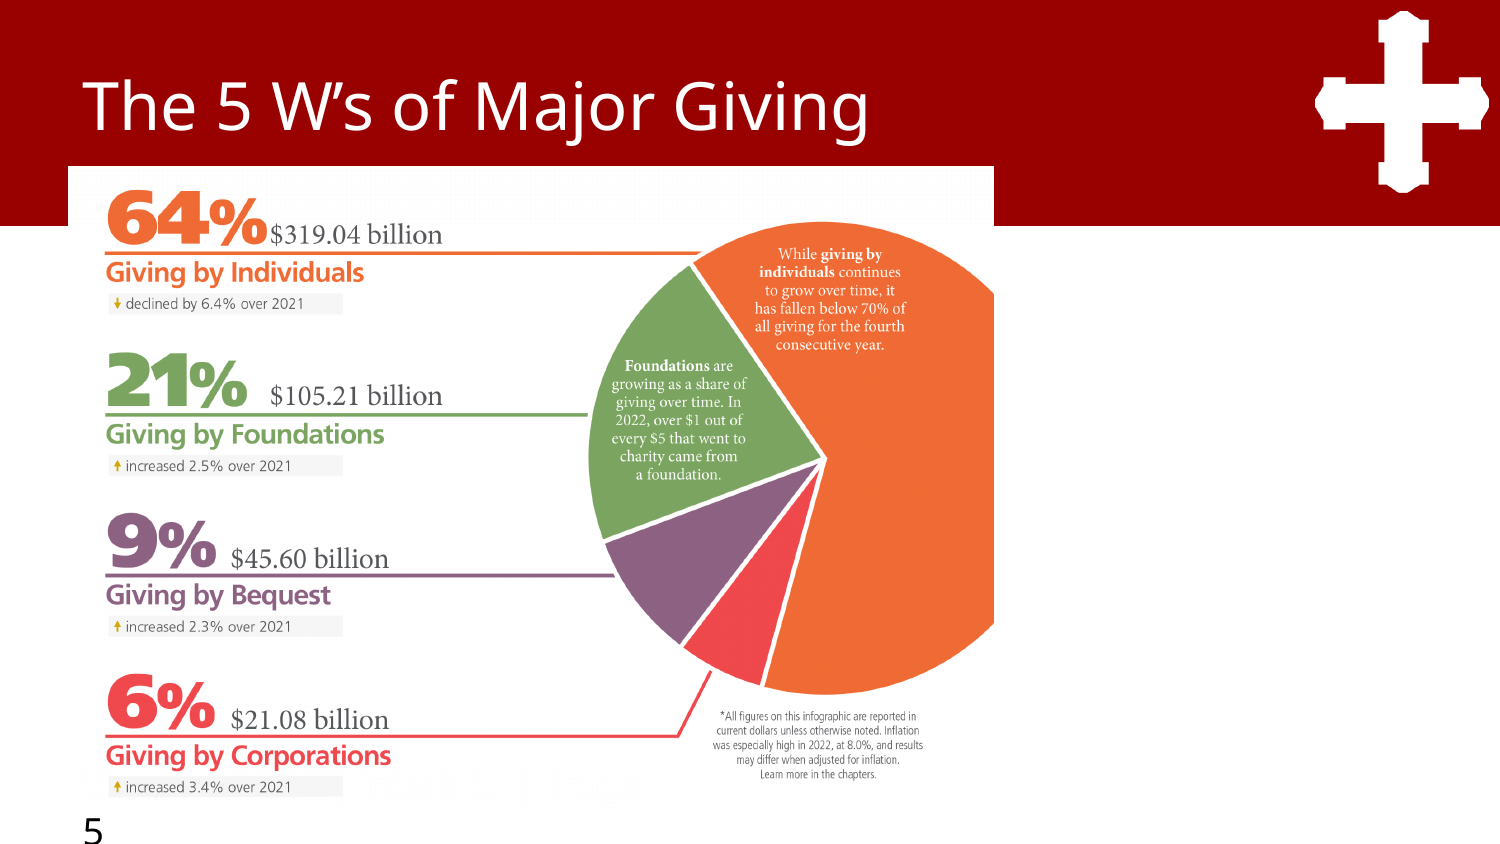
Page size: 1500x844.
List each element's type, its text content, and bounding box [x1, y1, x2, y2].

text_box Virtual Binder | Week 5 | Page 5 [75, 824, 665, 844]
text_box [0, 0, 1500, 226]
title The 5 W’s of Major Giving [75, 33, 1310, 175]
picture [67, 166, 994, 817]
picture [1315, 10, 1489, 193]
